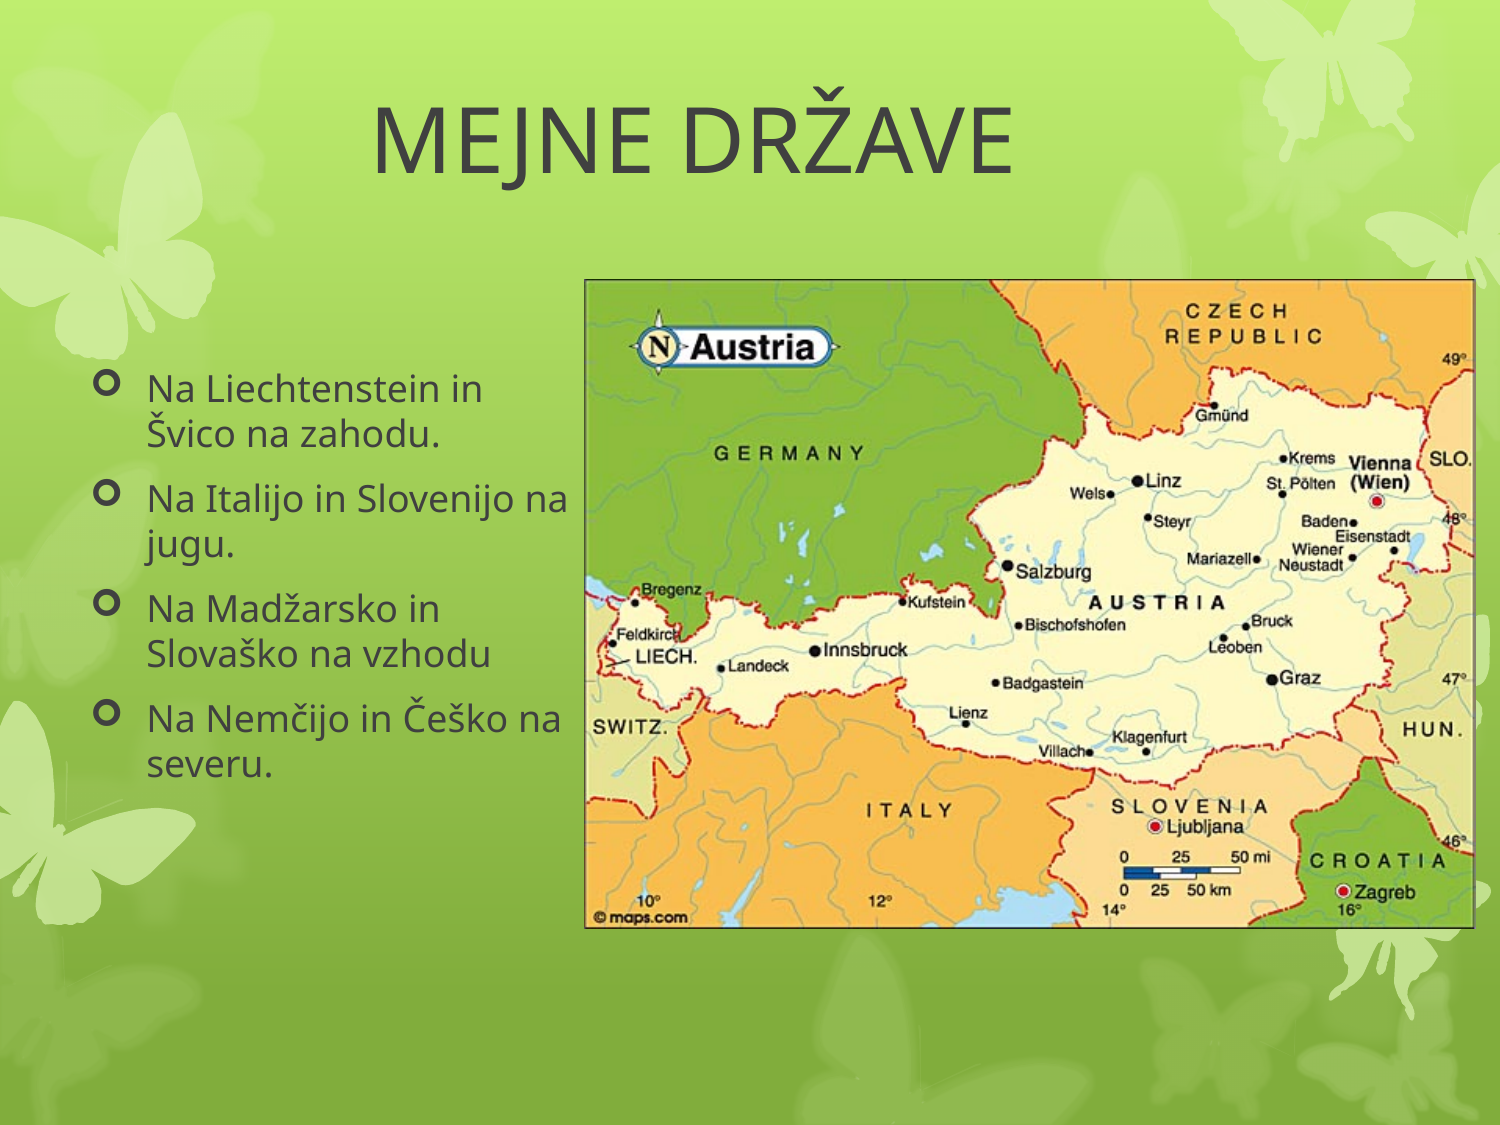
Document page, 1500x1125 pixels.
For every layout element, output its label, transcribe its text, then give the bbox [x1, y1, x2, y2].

picture [584, 278, 1476, 930]
title MEJNE DRŽAVE [354, 42, 1500, 231]
list Na Liechtenstein in Švico na zahodu. Na Italijo in Slovenijo na jugu. Na Madžarsko in Slovaško na vzhodu Na Nemčijo in Češko na severu. [75, 262, 585, 953]
